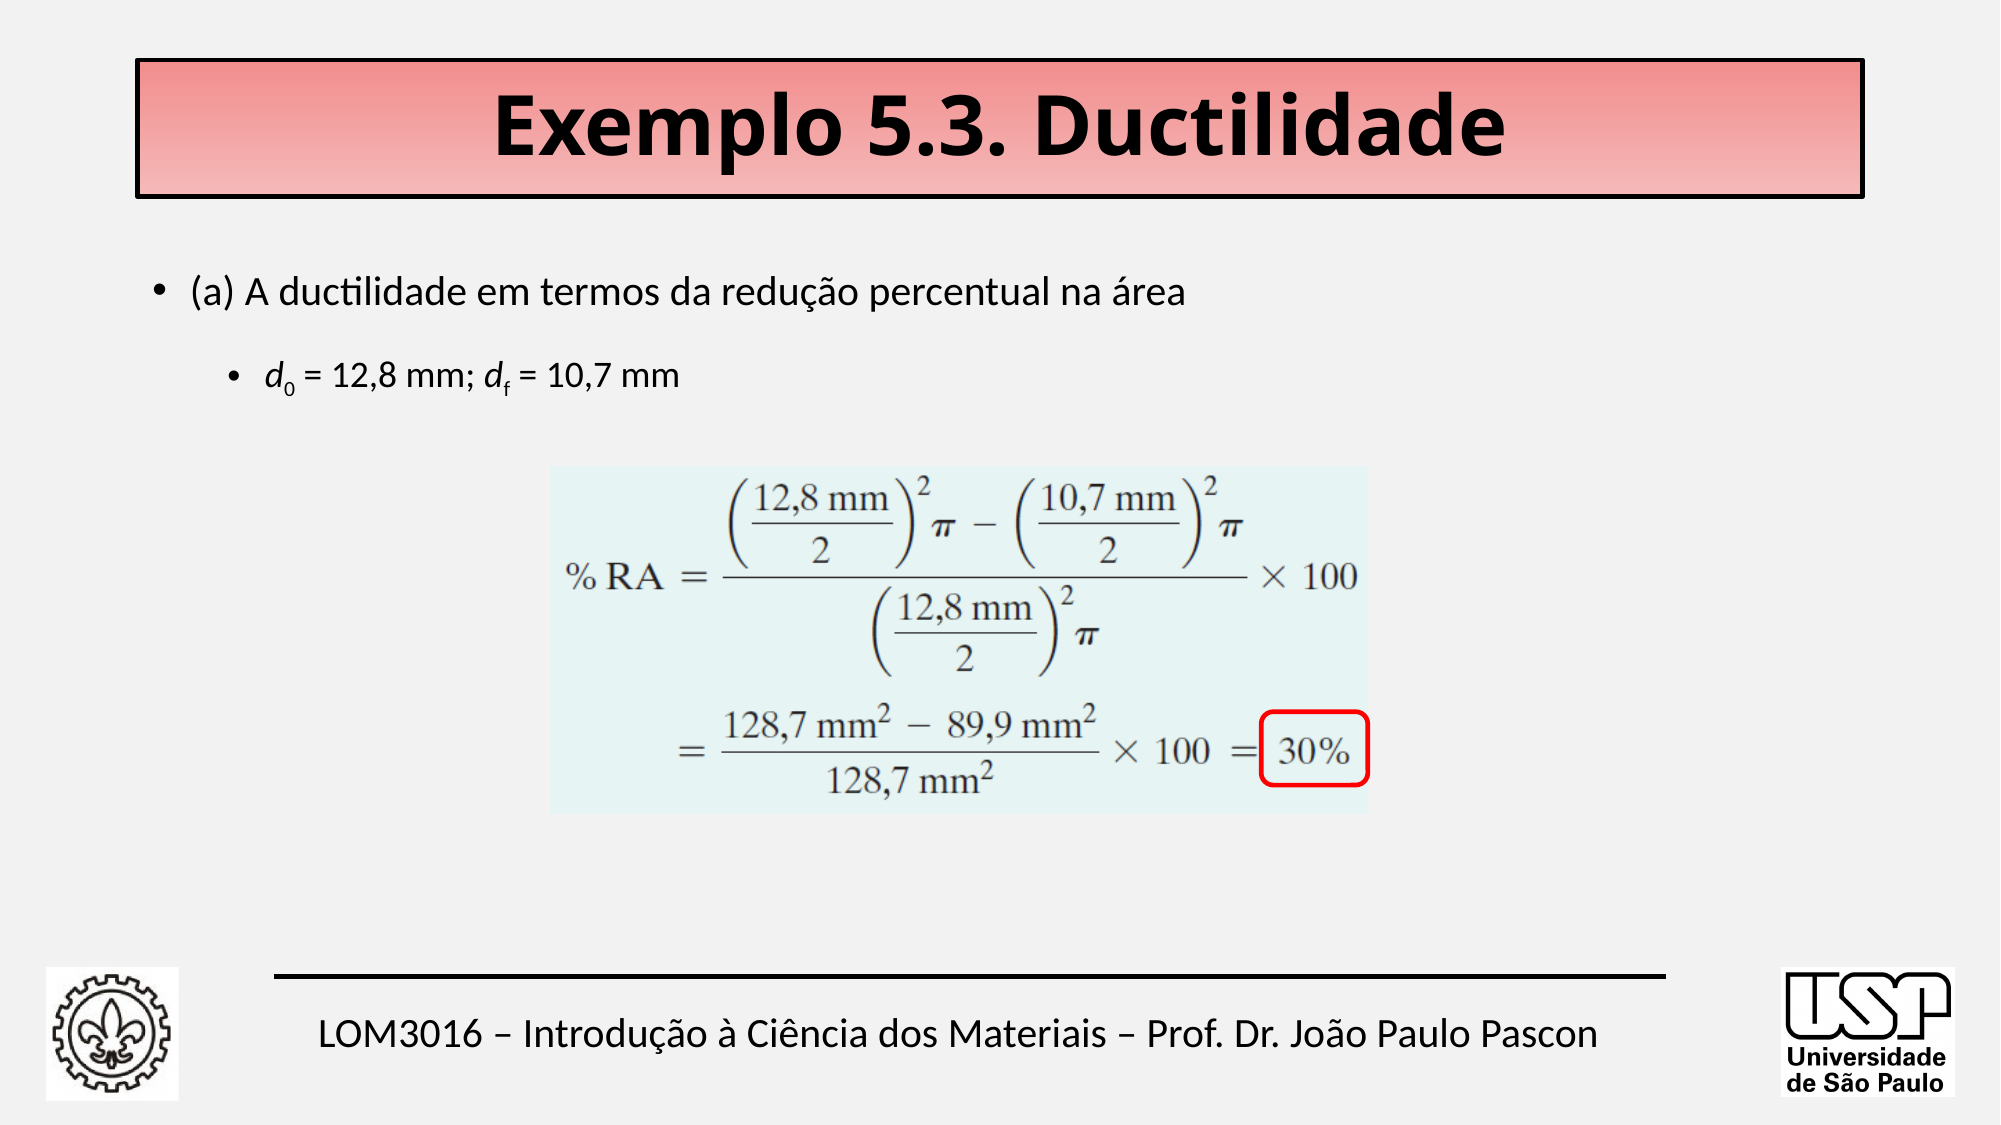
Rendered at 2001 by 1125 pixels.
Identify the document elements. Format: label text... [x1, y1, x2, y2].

list (a) A ductilidade em termos da redução percentual na área d0 = 12,8 mm; df = 10,7 mm [137, 231, 1863, 954]
title Exemplo 5.3. Ductilidade [137, 59, 1863, 197]
picture [45, 967, 179, 1101]
text_box LOM3016 – Introdução à Ciência dos Materiais – Prof. Dr. João Paulo Pascon [202, 998, 1716, 1064]
picture [1781, 967, 1955, 1097]
picture [550, 466, 1368, 814]
